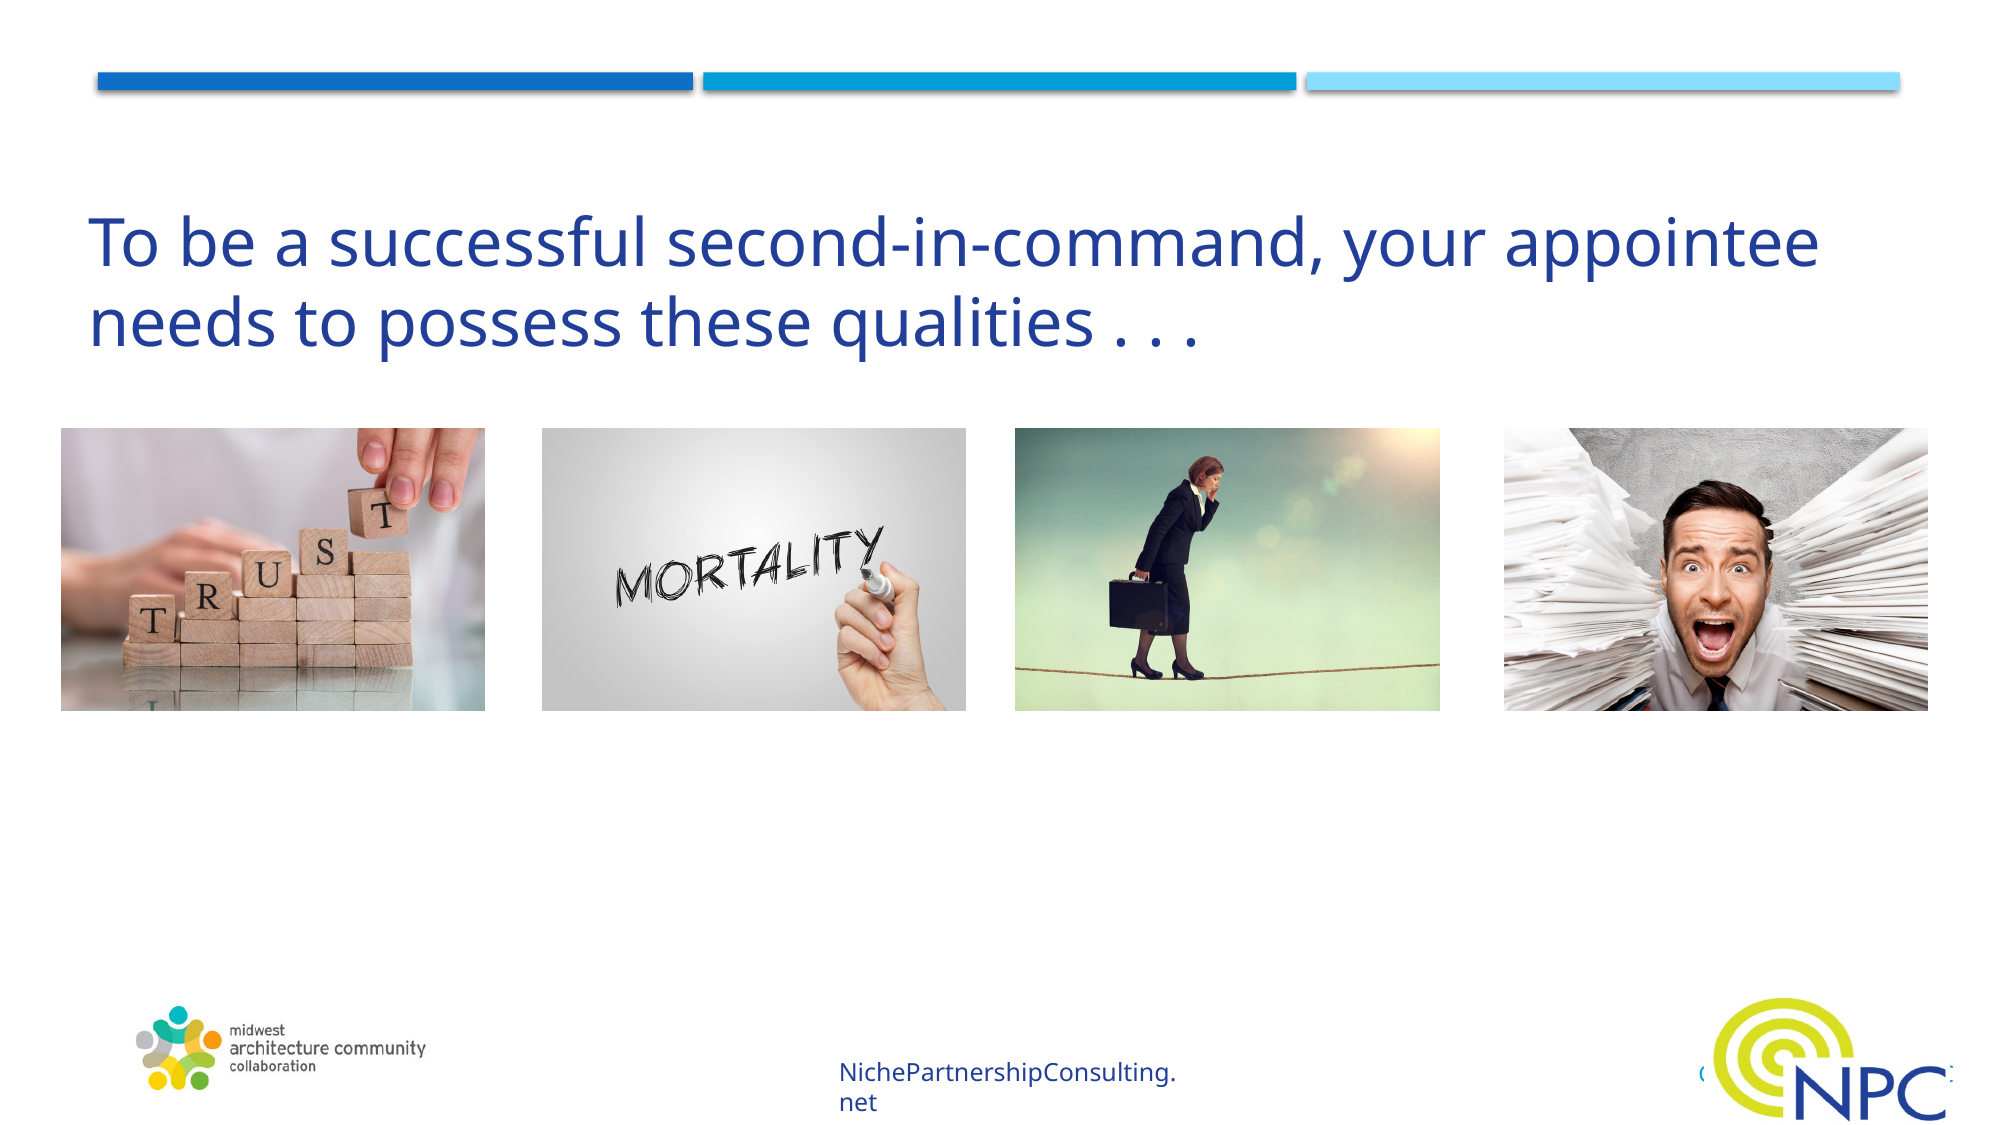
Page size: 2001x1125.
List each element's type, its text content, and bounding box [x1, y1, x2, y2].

text_box NichePartnershipConsulting.net [823, 1049, 1195, 1125]
picture [1503, 427, 1928, 711]
picture [129, 1004, 430, 1093]
picture [541, 427, 966, 711]
picture [1015, 427, 1441, 711]
picture [60, 427, 485, 711]
title To be a successful second-in-command, your appointee needs to possess these qualities . . . [68, 179, 1932, 282]
picture [1703, 992, 1951, 1125]
